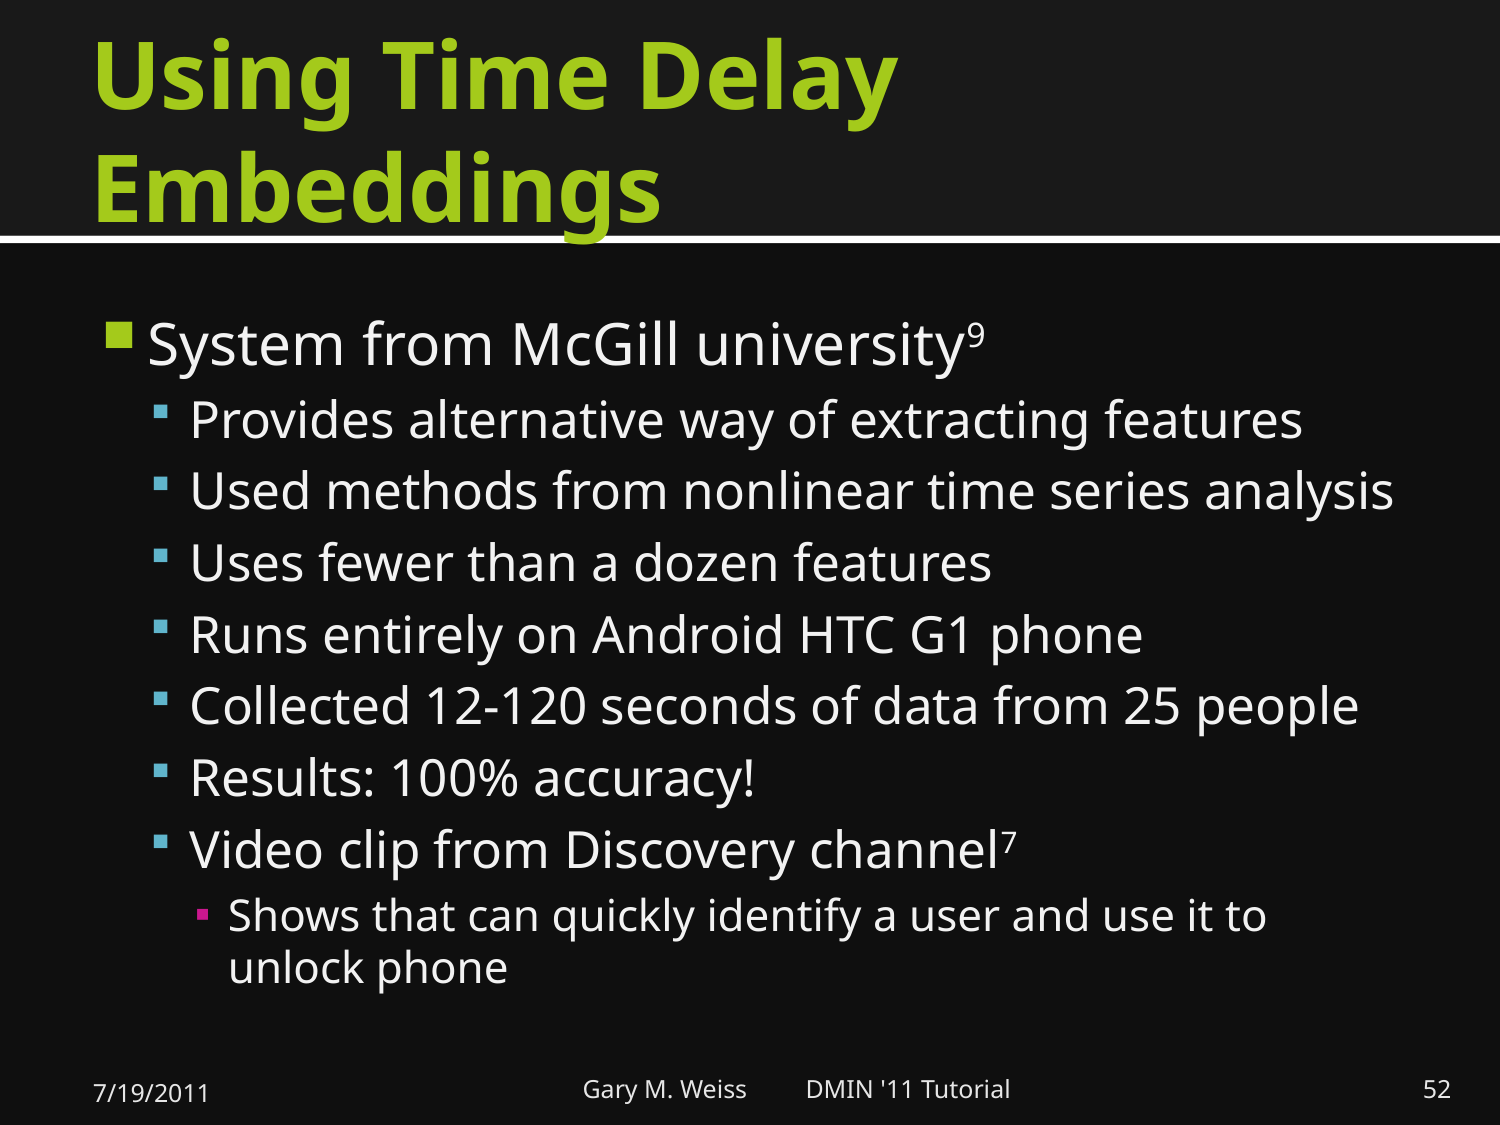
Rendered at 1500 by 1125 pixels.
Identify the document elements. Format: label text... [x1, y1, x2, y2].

title Using Time Delay Embeddings [75, 25, 1425, 231]
footer Gary M. Weiss DMIN '11 Tutorial [575, 1062, 1337, 1108]
list System from McGill university9 Provides alternative way of extracting features Used methods from nonlinear time series analysis Uses fewer than a dozen features Runs entirely on Android HTC G1 phone Collected 12-120 seconds of data from 25 people Results: 100% accuracy! Video clip from Discovery channel7 Shows that can quickly identify a user and use it to unlock phone [75, 291, 1425, 1050]
slide_number 52 [1345, 1062, 1467, 1108]
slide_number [75, 1062, 425, 1108]
